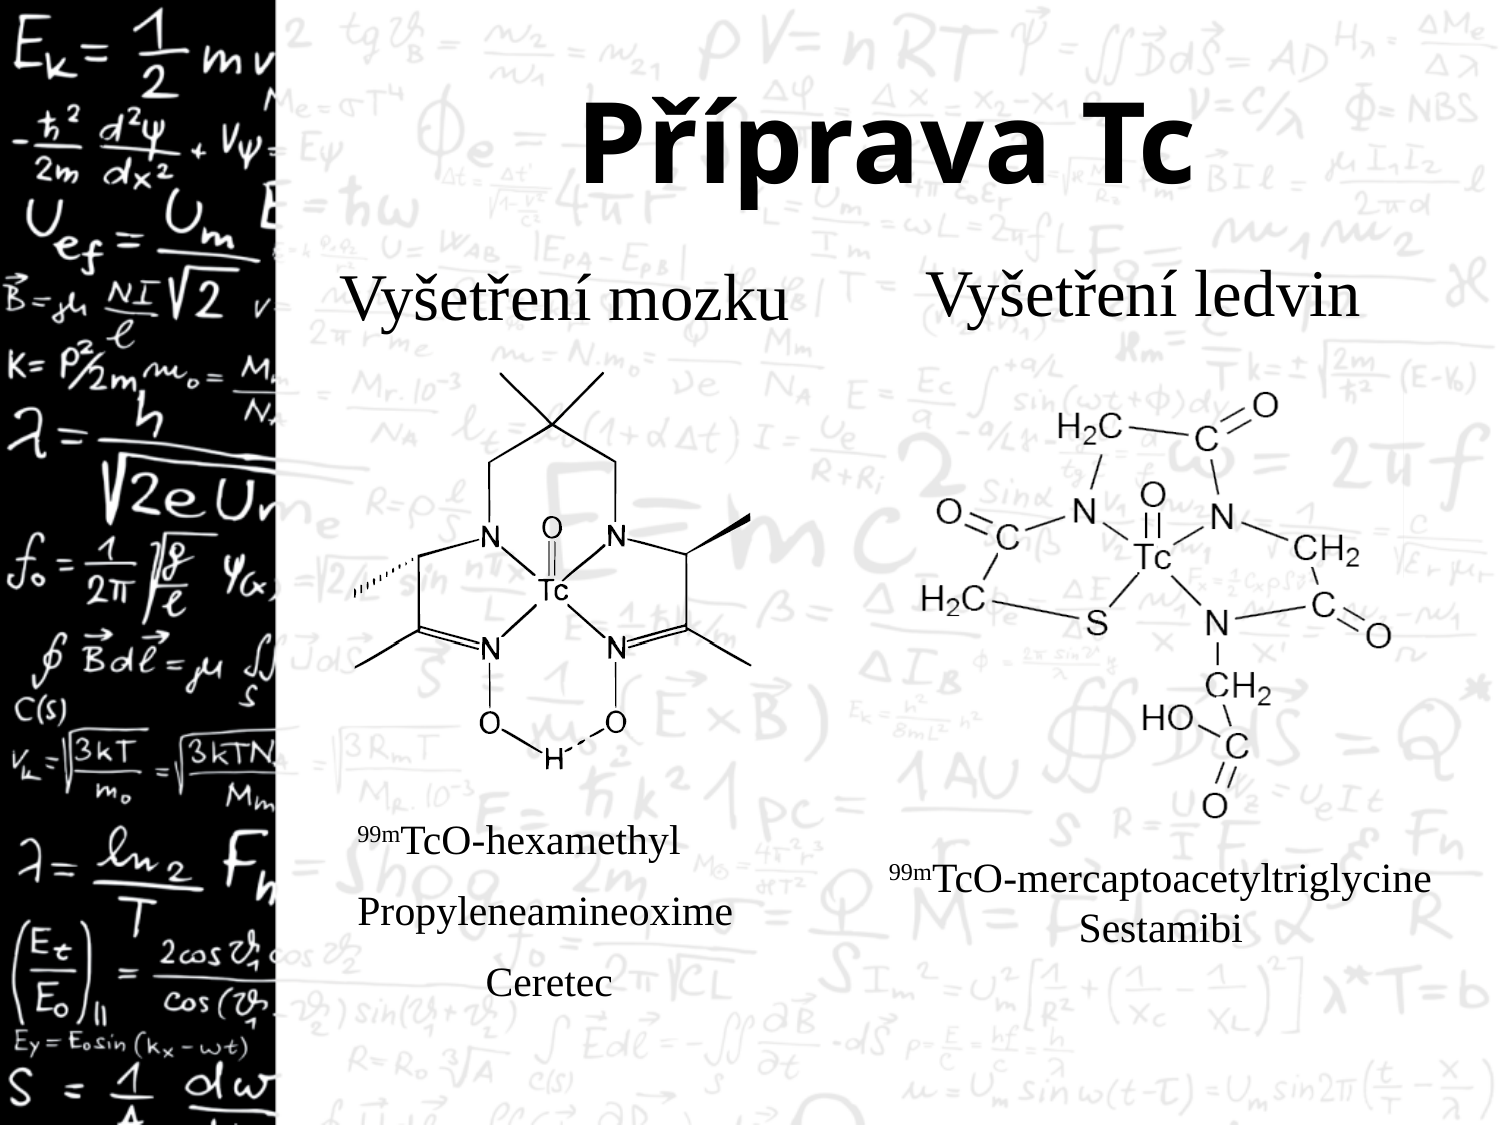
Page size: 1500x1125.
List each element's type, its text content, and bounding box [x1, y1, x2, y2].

text_box 99mTcO-hexamethyl Propyleneamineoxime Ceretec [342, 805, 756, 1013]
text_box Vyšetření ledvin [910, 241, 1407, 365]
text_box Vyšetření mozku [324, 246, 821, 369]
title Příprava Tc [312, 45, 1461, 233]
picture [0, 0, 1500, 1125]
text_box 99mTcO-mercaptoacetyltriglycine Sestamibi [874, 843, 1448, 959]
